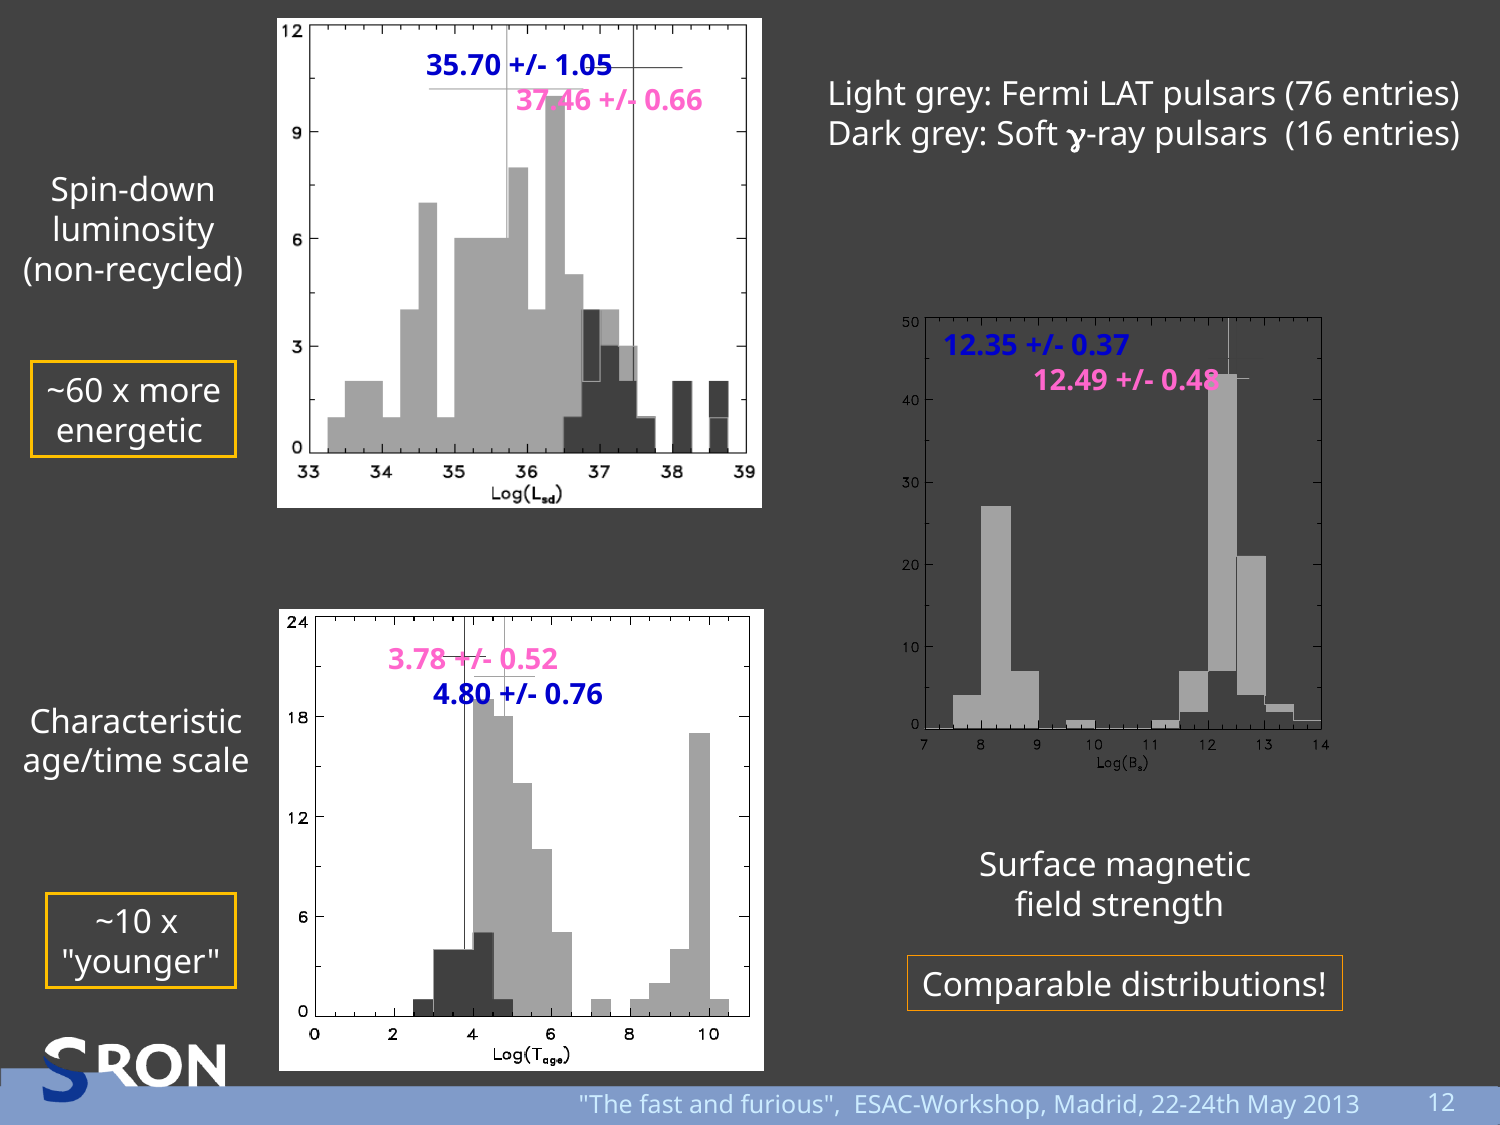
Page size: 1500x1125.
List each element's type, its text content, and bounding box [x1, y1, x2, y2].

text_box Characteristic age/time scale [7, 692, 265, 787]
slide_number 12 [1387, 1082, 1471, 1125]
text_box Light grey: Fermi LAT pulsars (76 entries) Dark grey: Soft g-ray pulsars (16 entries) [812, 64, 1476, 160]
text_box Surface magnetic field strength [964, 836, 1276, 931]
picture [276, 18, 762, 509]
picture [0, 609, 1500, 1125]
footer "The fast and furious", ESAC-Workshop, Madrid, 22-24th May 2013 [454, 1082, 1376, 1125]
picture [855, 298, 1339, 789]
text_box Spin-down luminosity (non-recycled) [8, 160, 259, 296]
text_box ~60 x more energetic [31, 361, 236, 457]
text_box ~10 x "younger" [46, 893, 236, 988]
text_box Comparable distributions! [907, 955, 1343, 1011]
